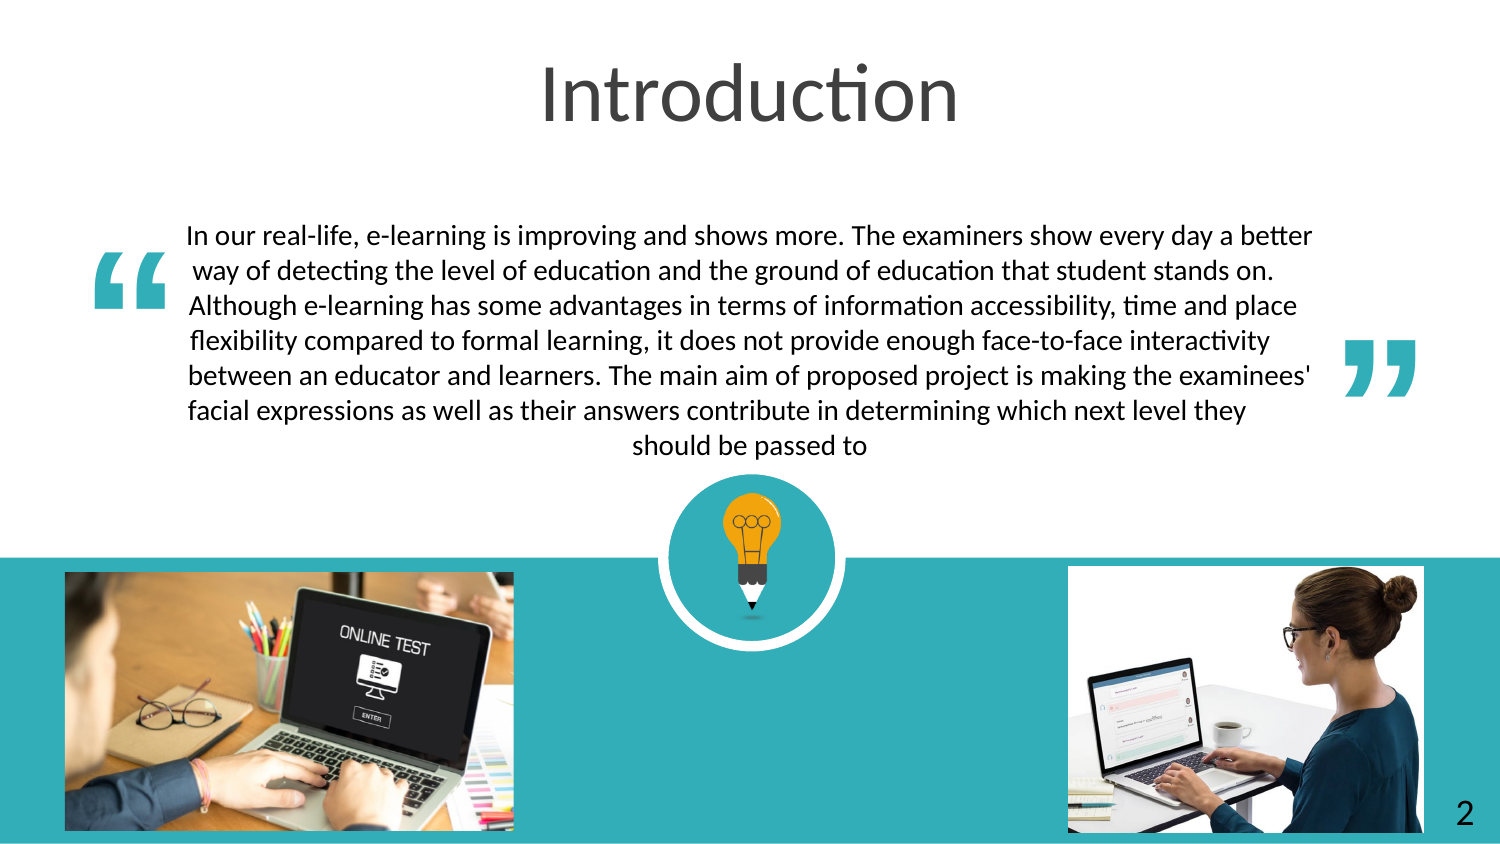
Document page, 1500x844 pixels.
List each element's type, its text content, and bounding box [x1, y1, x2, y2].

list Introduction [0, 41, 1500, 136]
picture [64, 572, 514, 836]
text_box In our real-life, e-learning is improving and shows more. The examiners show every day a better way of detecting the level of education and the ground of education that student stands on. Although e-learning has some advantages in terms of information accessibility, time and place flexibility compared to formal learning, it does not provide enough face-to-face interactivity between an educator and learners. The main aim of proposed project is making the examinees' facial expressions as well as their answers contribute in determining which next level they should be passed to [165, 209, 1335, 469]
text_box 2 [1440, 780, 1483, 841]
picture [723, 493, 781, 622]
text_box “ [1323, 212, 1446, 467]
picture [1068, 565, 1424, 833]
text_box “ [65, 183, 188, 438]
